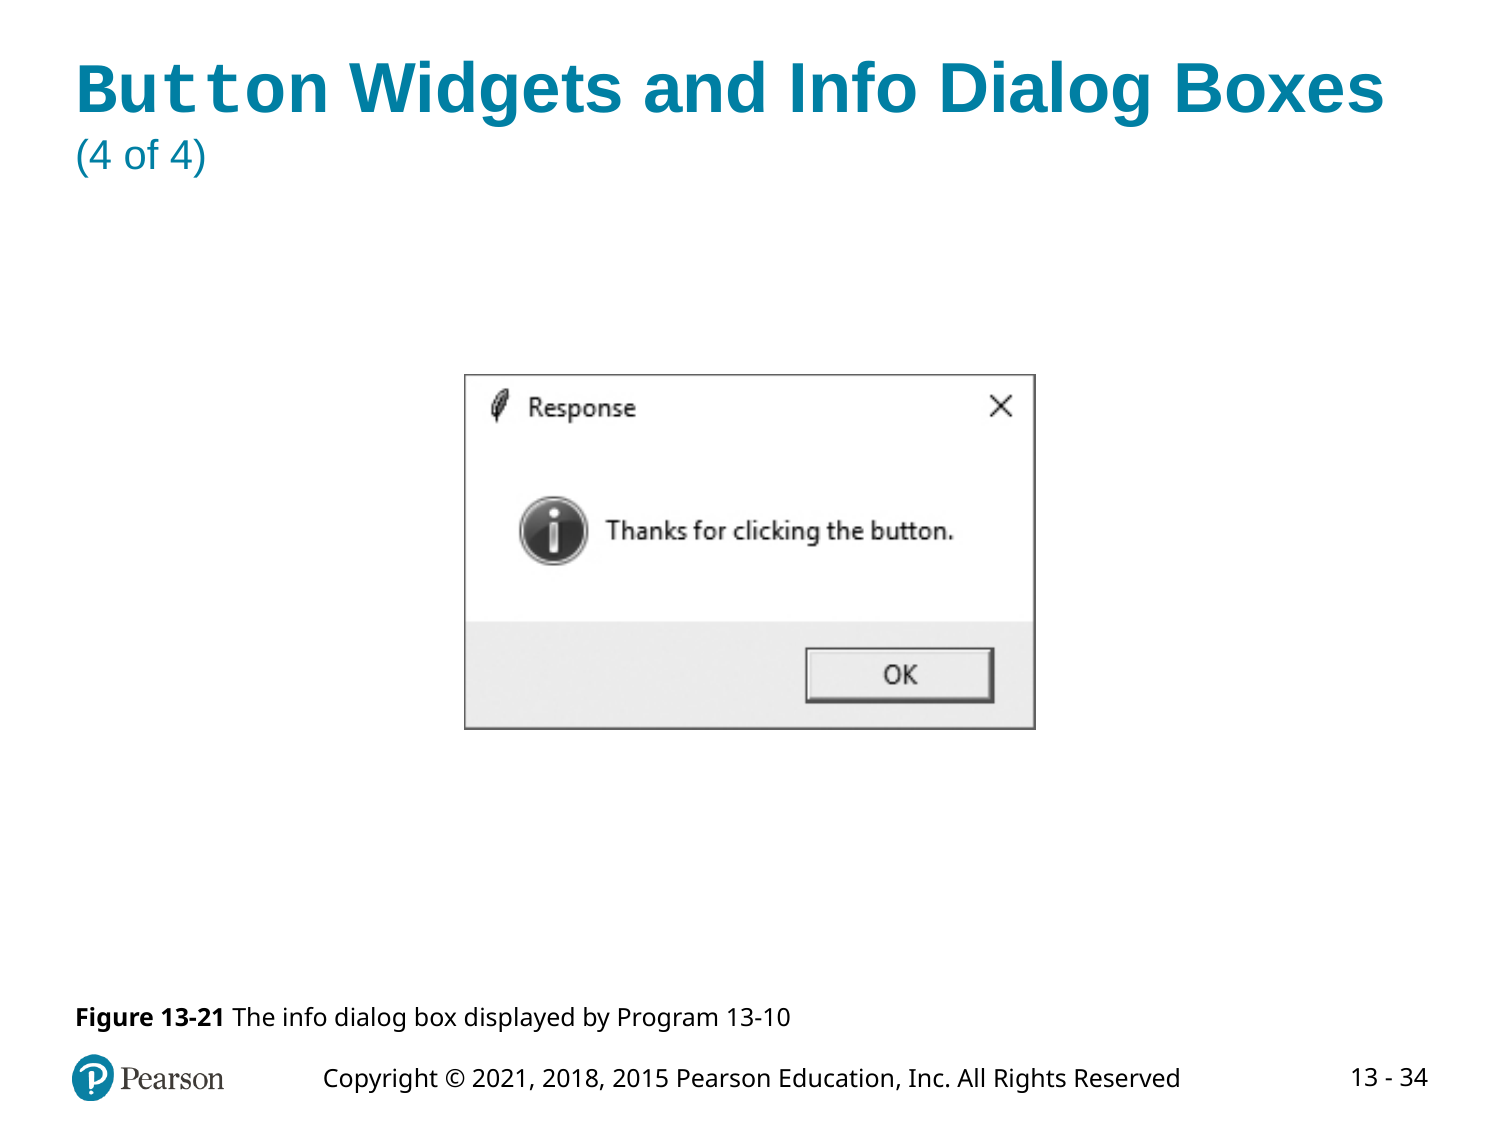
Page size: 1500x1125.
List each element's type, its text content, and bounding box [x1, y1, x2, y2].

picture [72, 1054, 89, 1072]
title Button Widgets and Info Dialog Boxes (4 of 4) [75, 37, 1425, 188]
picture [72, 1087, 83, 1101]
list Figure 13-21 The info dialog box displayed by Program 13-10 [75, 962, 1425, 1031]
picture [99, 1054, 224, 1101]
picture [464, 374, 1036, 730]
picture [81, 1064, 107, 1089]
